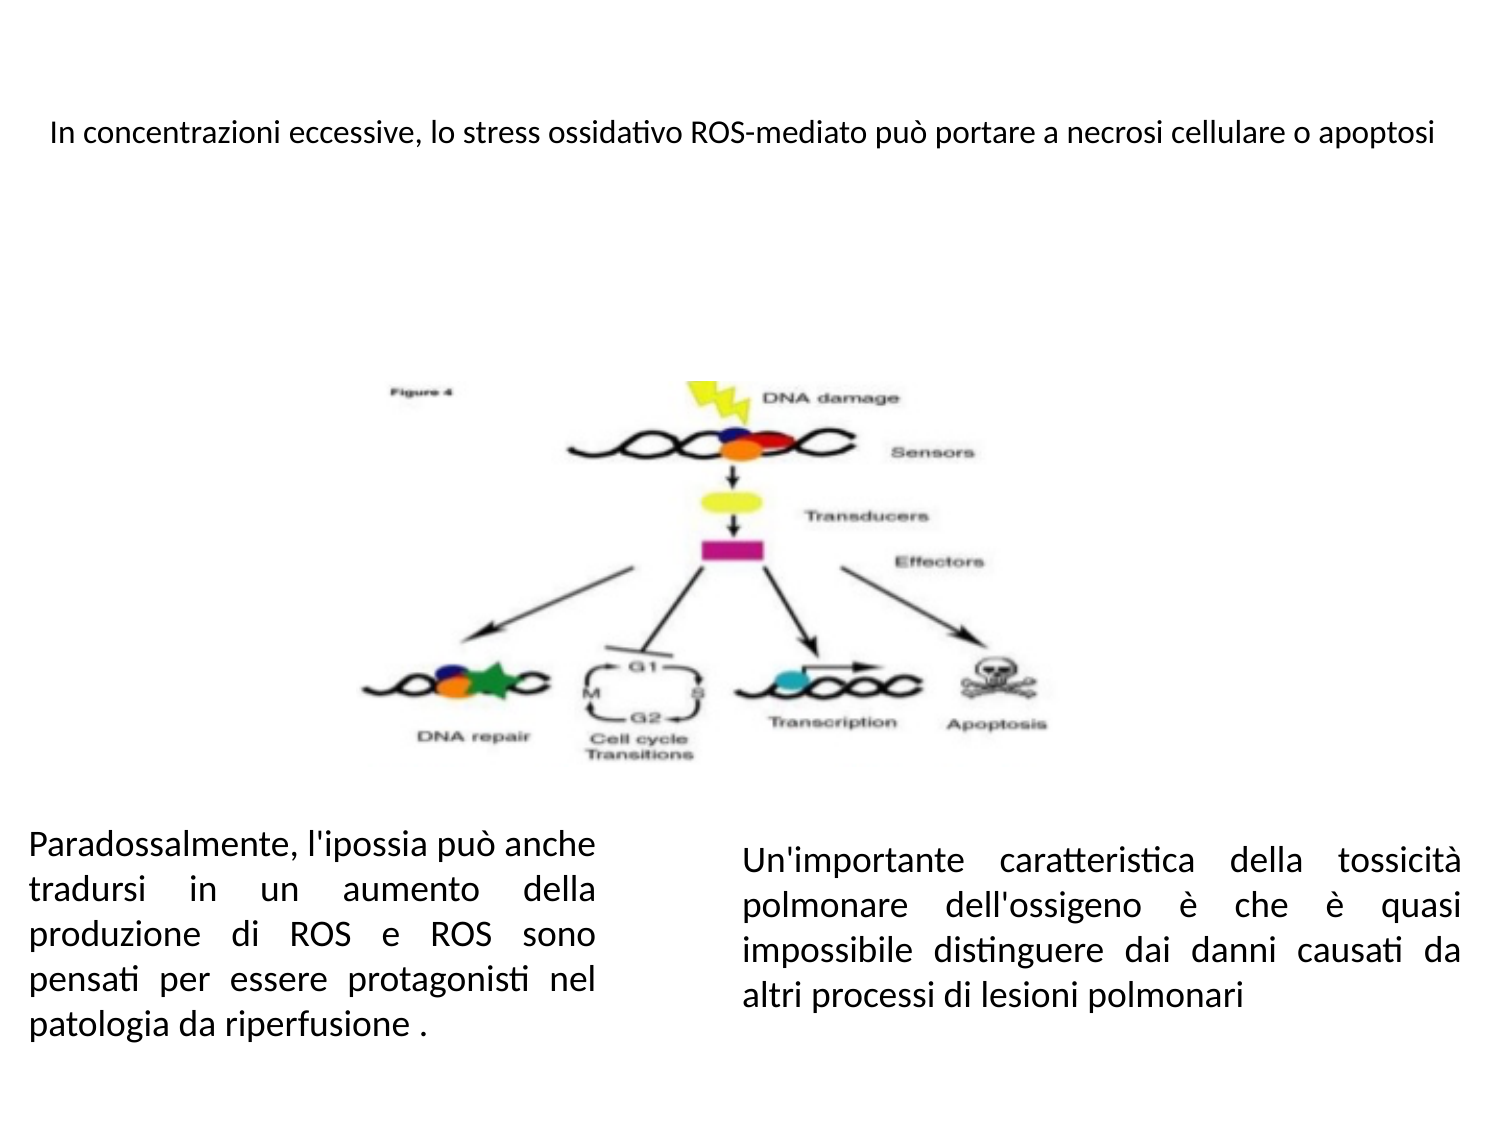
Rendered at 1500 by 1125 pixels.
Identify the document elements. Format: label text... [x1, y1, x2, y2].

text_box Un'importante caratteristica della tossicità polmonare dell'ossigeno è che è quasi impossibile distinguere dai danni causati da altri processi di lesioni polmonari [727, 827, 1478, 1023]
picture [356, 380, 1103, 767]
text_box In concentrazioni eccessive, lo stress ossidativo ROS-mediato può portare a necrosi cellulare o apoptosi [34, 102, 1464, 158]
text_box Paradossalmente, l'ipossia può anche tradursi in un aumento della produzione di ROS e ROS sono pensati per essere protagonisti nel patologia da riperfusione . [13, 811, 612, 1052]
